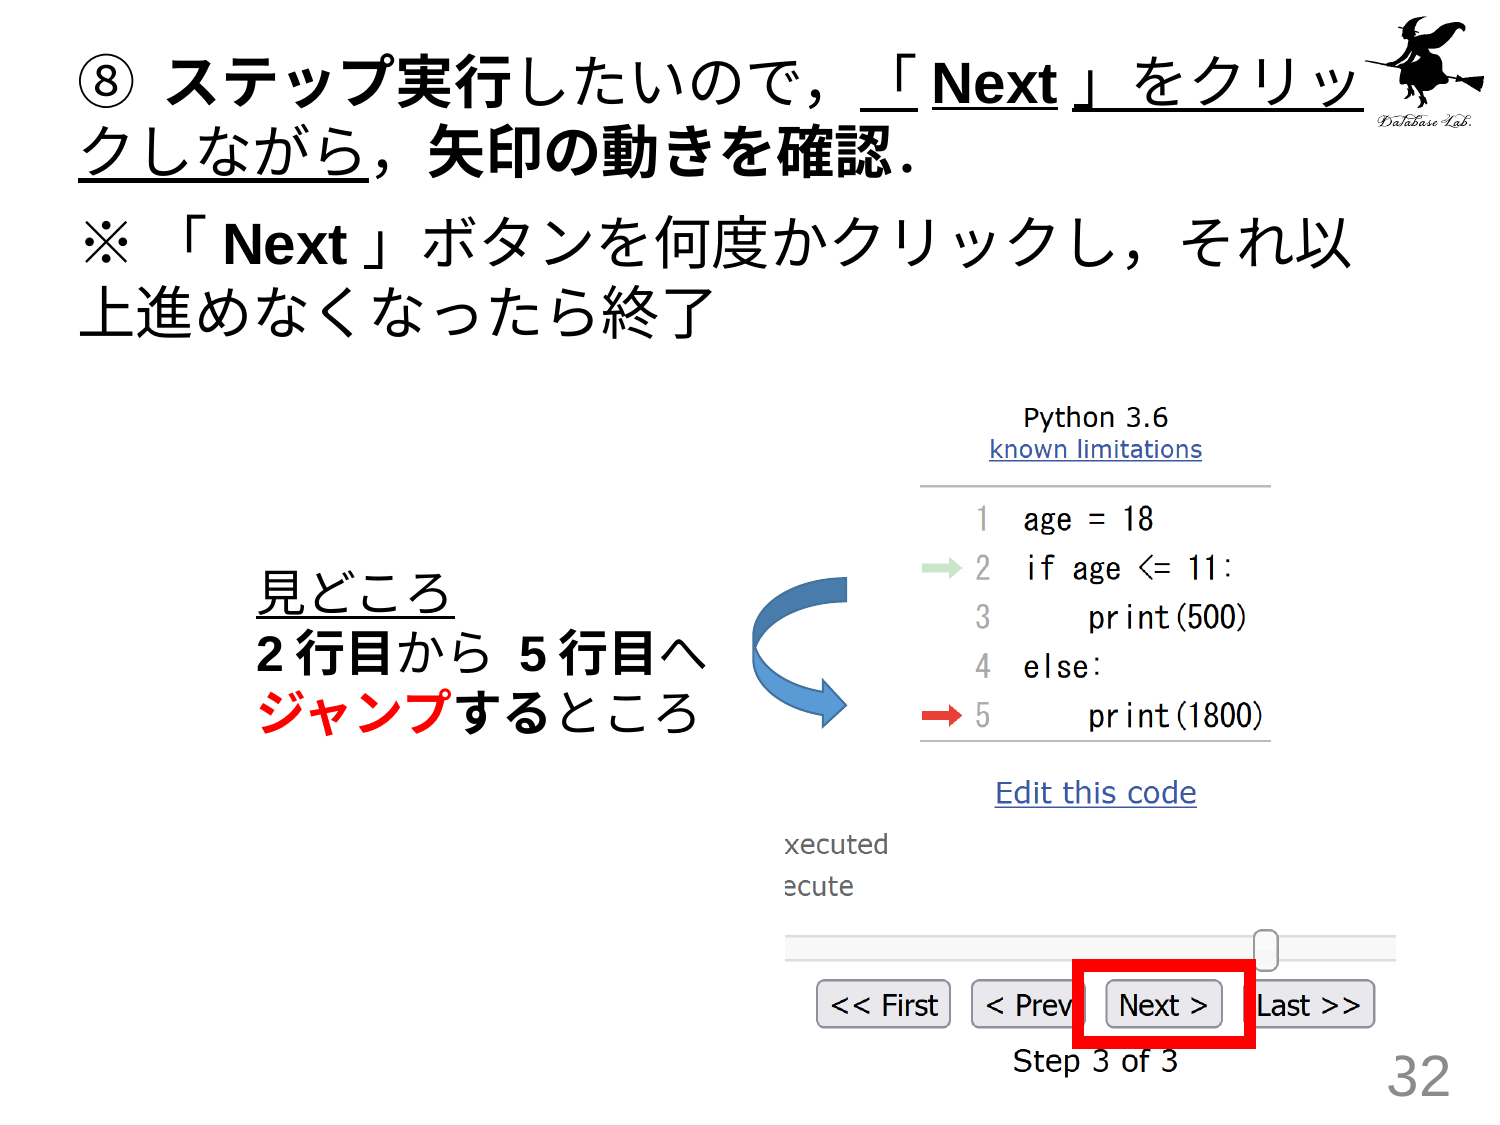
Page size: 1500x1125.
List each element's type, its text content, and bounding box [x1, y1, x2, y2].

picture [1362, 14, 1486, 130]
text_box 見どころ 2行目から 5行目へ ジャンプするところ [241, 554, 680, 729]
list ⑧ ステップ実行したいので，「Next」をクリックしながら，矢印の動きを確認． ※「Next」ボタンを何度かクリックし，それ以上進めなくなったら終了 [62, 38, 1396, 913]
text_box [752, 591, 784, 704]
slide_number 32 [1129, 1042, 1467, 1103]
picture [784, 397, 1396, 1078]
